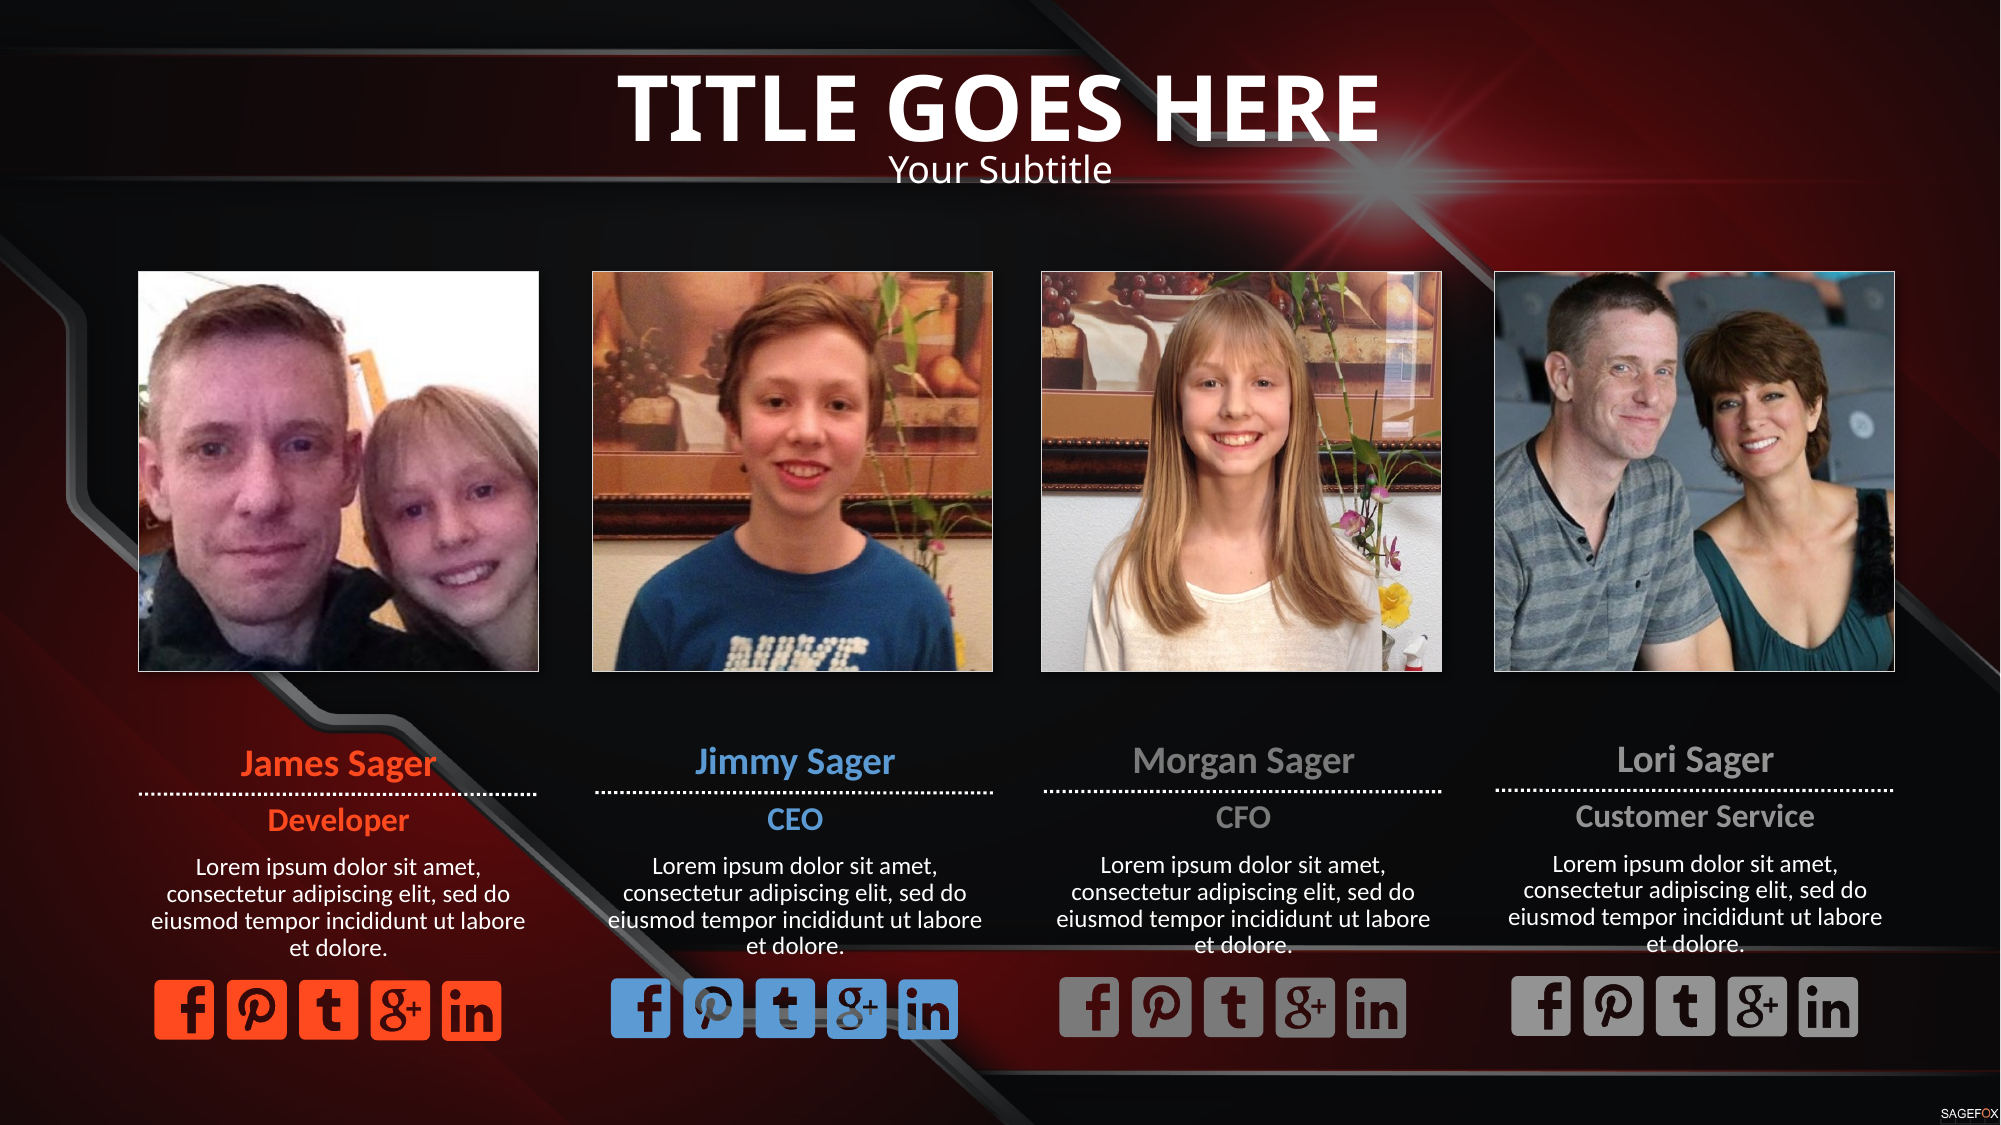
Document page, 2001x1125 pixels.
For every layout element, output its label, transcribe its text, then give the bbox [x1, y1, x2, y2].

text_box Lorem ipsum dolor sit amet, consectetur adipiscing elit, sed do eiusmod tempor incididunt ut labore et dolore. [1495, 850, 1896, 964]
text_box [591, 270, 993, 672]
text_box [548, 42, 1452, 199]
text_box Lorem ipsum dolor sit amet, consectetur adipiscing elit, sed do eiusmod tempor incididunt ut labore et dolore. [595, 852, 996, 966]
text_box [1511, 976, 1859, 1038]
text_box Morgan Sager [1068, 739, 1419, 782]
text_box Lorem ipsum dolor sit amet, consectetur adipiscing elit, sed do eiusmod tempor incididunt ut labore et dolore. [1043, 851, 1444, 965]
text_box CEO [620, 798, 971, 841]
text_box [1494, 271, 1896, 673]
text_box Developer [163, 799, 514, 842]
text_box Lori Sager [1520, 738, 1871, 781]
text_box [610, 978, 958, 1040]
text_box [1059, 977, 1407, 1039]
text_box Jimmy Sager [620, 740, 971, 784]
text_box [138, 270, 540, 672]
text_box CFO [1068, 797, 1419, 840]
text_box Lorem ipsum dolor sit amet, consectetur adipiscing elit, sed do eiusmod tempor incididunt ut labore et dolore. [138, 854, 539, 968]
text_box [1040, 270, 1442, 672]
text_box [154, 979, 502, 1041]
text_box James Sager [163, 742, 514, 785]
text_box Customer Service [1520, 796, 1871, 839]
picture [0, 0, 2001, 1125]
